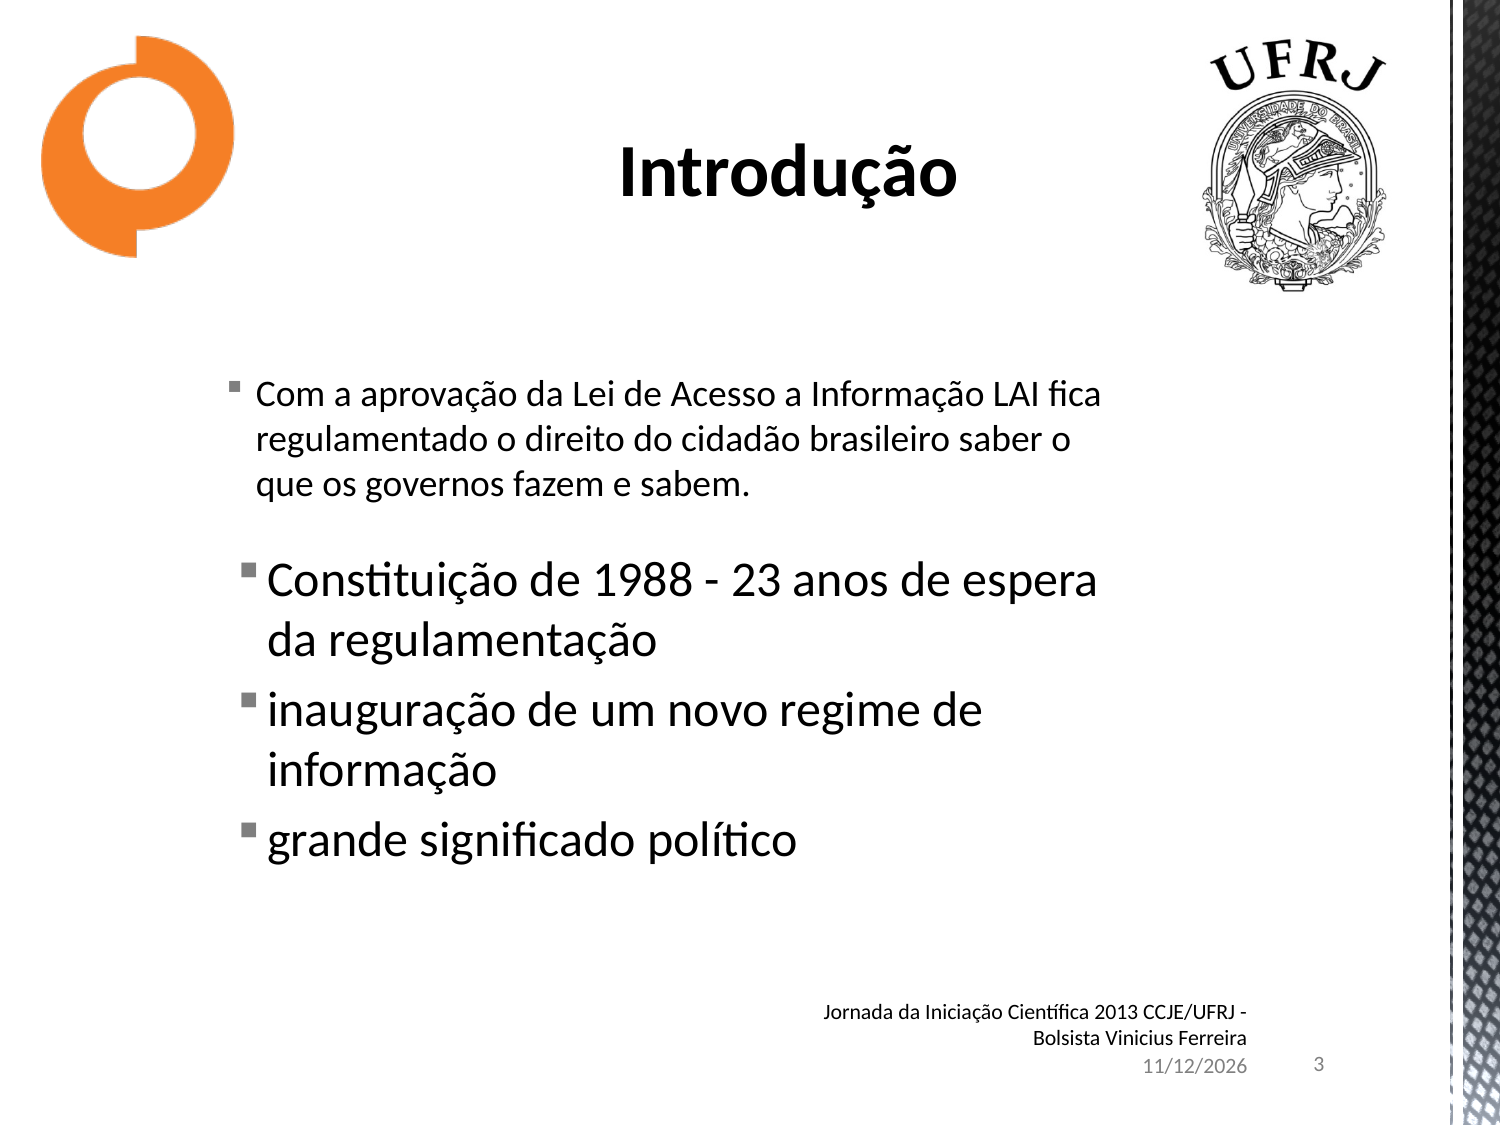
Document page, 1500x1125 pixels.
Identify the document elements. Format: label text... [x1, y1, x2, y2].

picture [1183, 31, 1405, 300]
text_box Constituição de 1988 - 23 anos de espera da regulamentação inauguração de um novo regime de informação grande significado político [222, 538, 1144, 977]
list Com a aprovação da Lei de Acesso a Informação LAI fica regulamentado o direito do cidadão brasileiro saber o que os governos fazem e sabem. [210, 327, 1135, 545]
slide_number 3 [1275, 1050, 1363, 1075]
picture [40, 34, 261, 258]
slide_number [800, 1058, 1263, 1075]
title Introdução [339, 70, 974, 263]
footer Jornada da Iniciação Científica 2013 CCJE/UFRJ - Bolsista Vinicius Ferreira [799, 1032, 1263, 1058]
picture [1447, 0, 1500, 1125]
